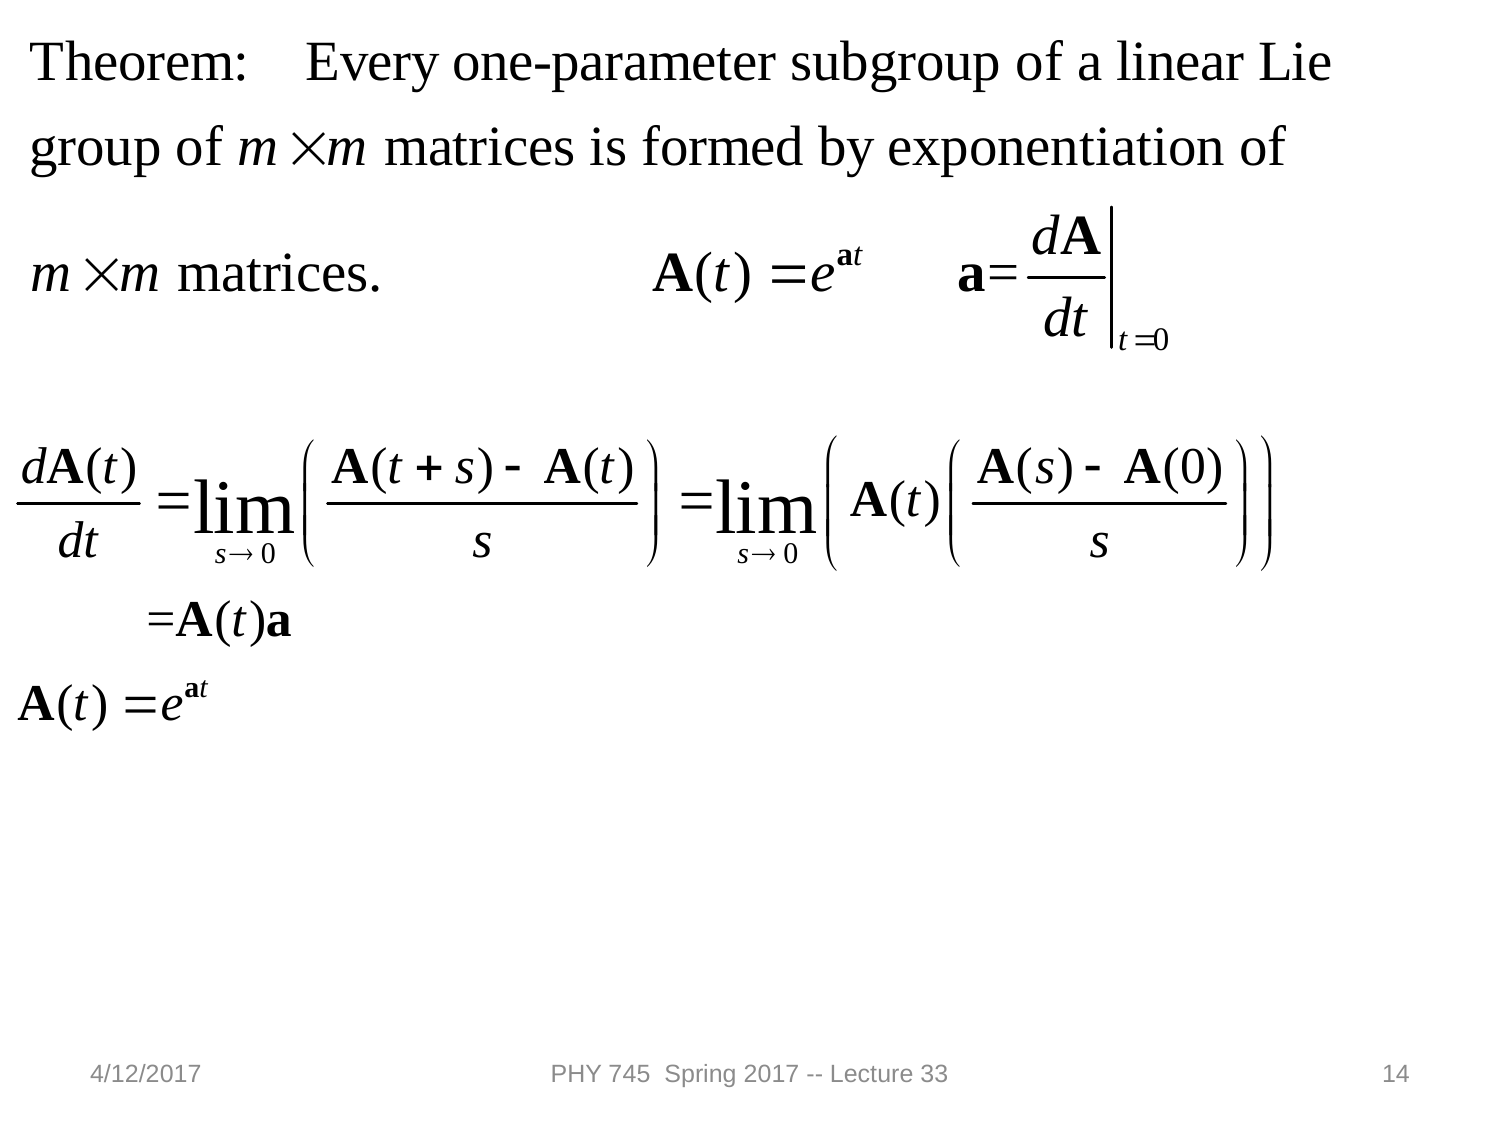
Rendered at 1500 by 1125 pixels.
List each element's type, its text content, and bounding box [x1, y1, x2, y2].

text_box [11, 427, 1286, 741]
slide_number 14 [1074, 1042, 1425, 1103]
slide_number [75, 1042, 425, 1103]
footer PHY 745 Spring 2017 -- Lecture 33 [512, 1042, 988, 1103]
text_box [24, 30, 1339, 432]
